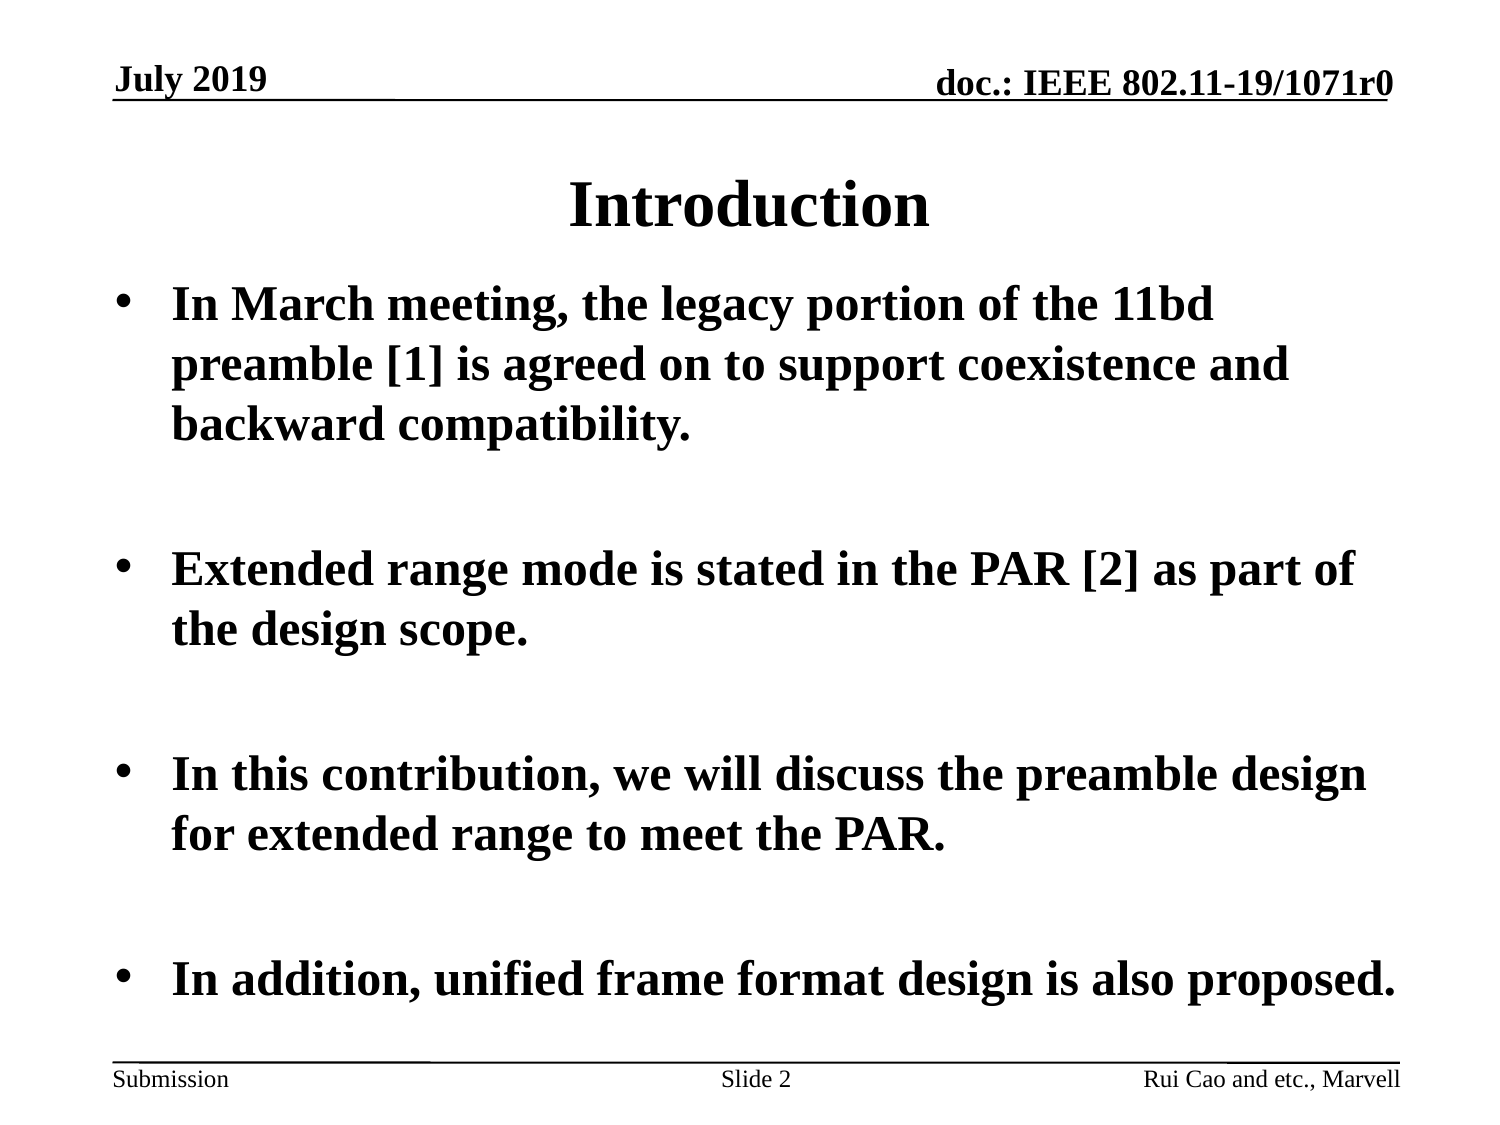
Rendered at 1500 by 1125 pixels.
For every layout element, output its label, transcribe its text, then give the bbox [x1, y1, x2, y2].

slide_number Slide 2 [712, 1061, 800, 1123]
list In March meeting, the legacy portion of the 11bd preamble [1] is agreed on to support coexistence and backward compatibility. Extended range mode is stated in the PAR [2] as part of the design scope. In this contribution, we will discuss the preamble design for extended range to meet the PAR. In addition, unified frame format design is also proposed. [99, 262, 1438, 938]
title Introduction [112, 112, 1388, 262]
footer Rui Cao and etc., Marvell [878, 1061, 1402, 1093]
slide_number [114, 54, 423, 100]
